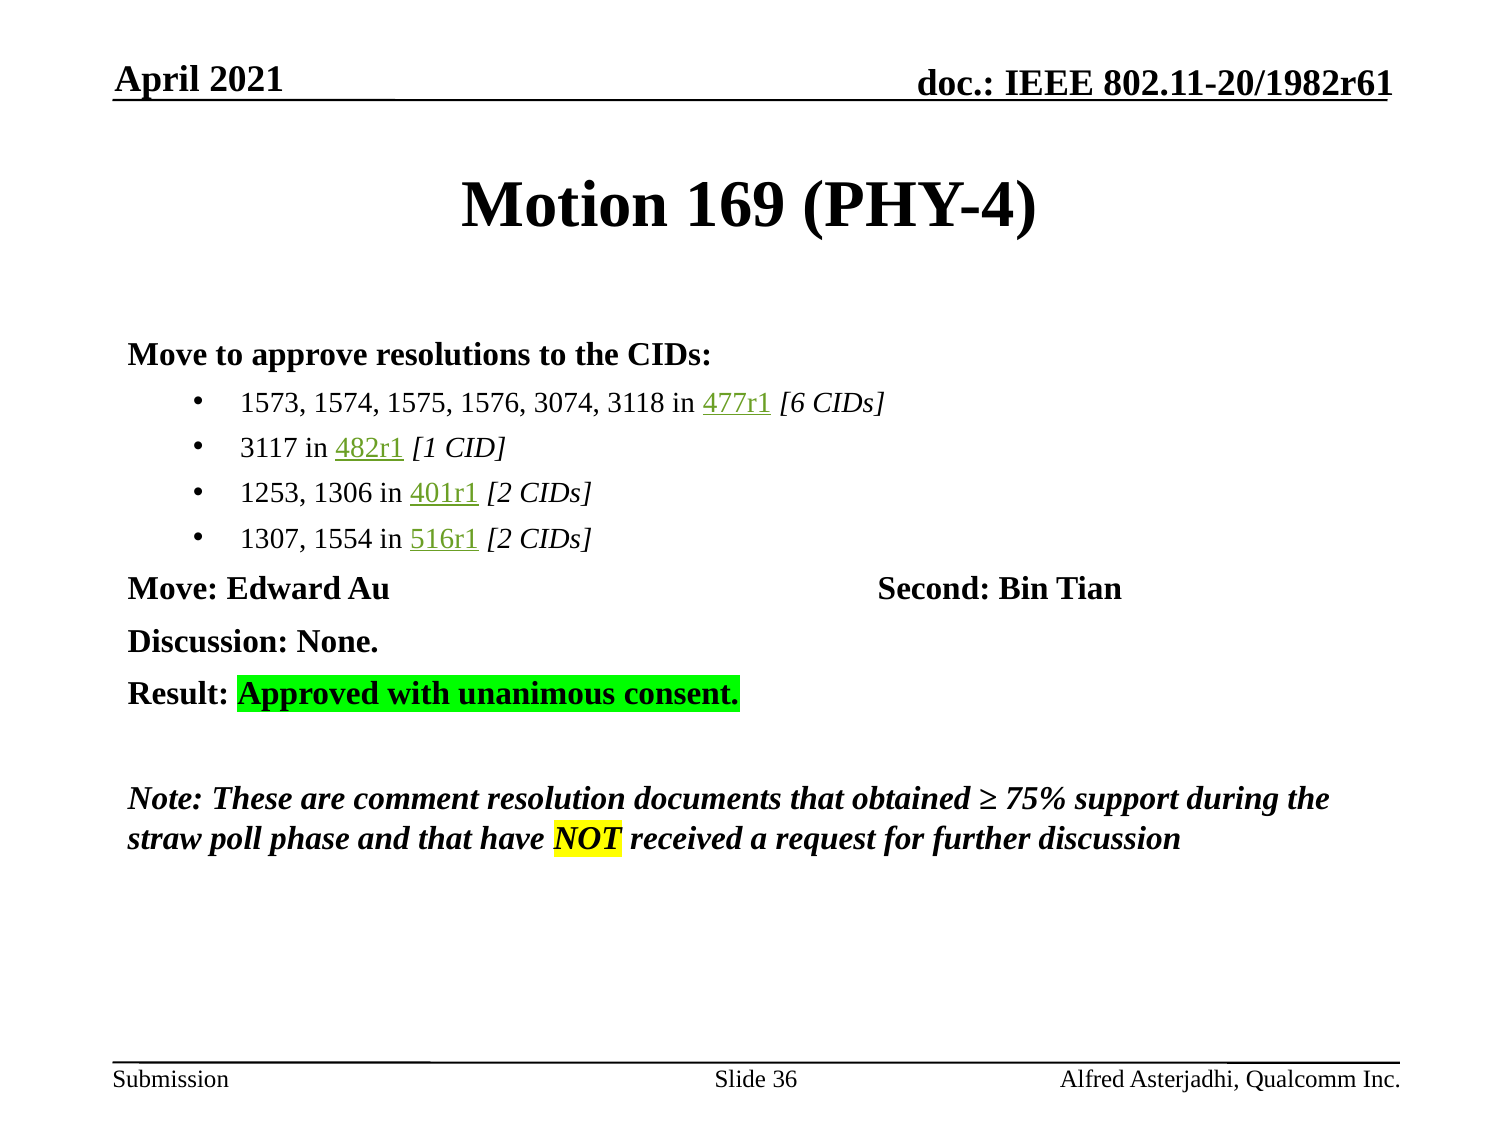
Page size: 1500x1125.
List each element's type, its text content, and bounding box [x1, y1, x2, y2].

footer Alfred Asterjadhi, Qualcomm Inc. [878, 1061, 1402, 1093]
slide_number Slide 36 [712, 1061, 800, 1123]
title Motion 169 (PHY-4) [112, 112, 1388, 288]
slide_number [114, 54, 423, 100]
list Move to approve resolutions to the CIDs: 1573, 1574, 1575, 1576, 3074, 3118 in 477r1 [6 CIDs] 3117 in 482r1 [1 CID] 1253, 1306 in 401r1 [2 CIDs] 1307, 1554 in 516r1 [2 CIDs] Move: Edward Au Second: Bin Tian Discussion: None. Result: Approved with unanimous consent. Note: These are comment resolution documents that obtained ≥ 75% support during the straw poll phase and that have NOT received a request for further discussion [112, 324, 1388, 1000]
